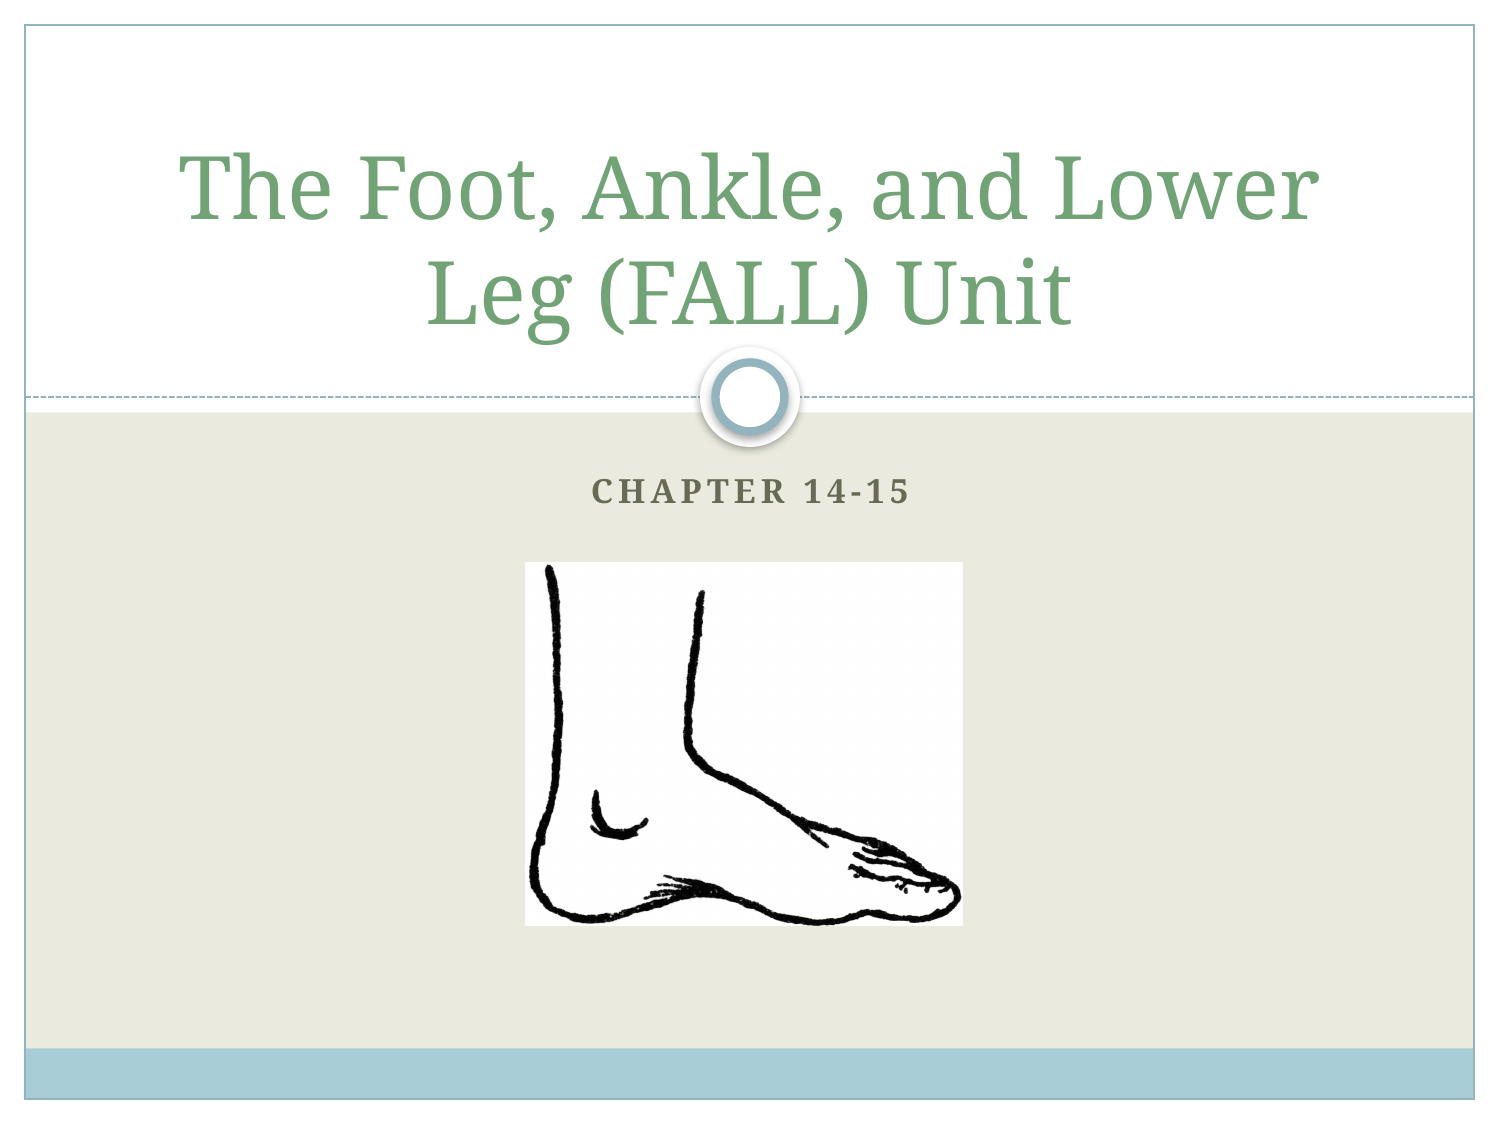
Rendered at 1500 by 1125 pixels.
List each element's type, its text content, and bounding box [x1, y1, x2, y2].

subtitle Chapter 14-15 [225, 462, 1275, 750]
title The Foot, Ankle, and Lower Leg (FALL) Unit [112, 62, 1388, 350]
picture [524, 562, 963, 926]
